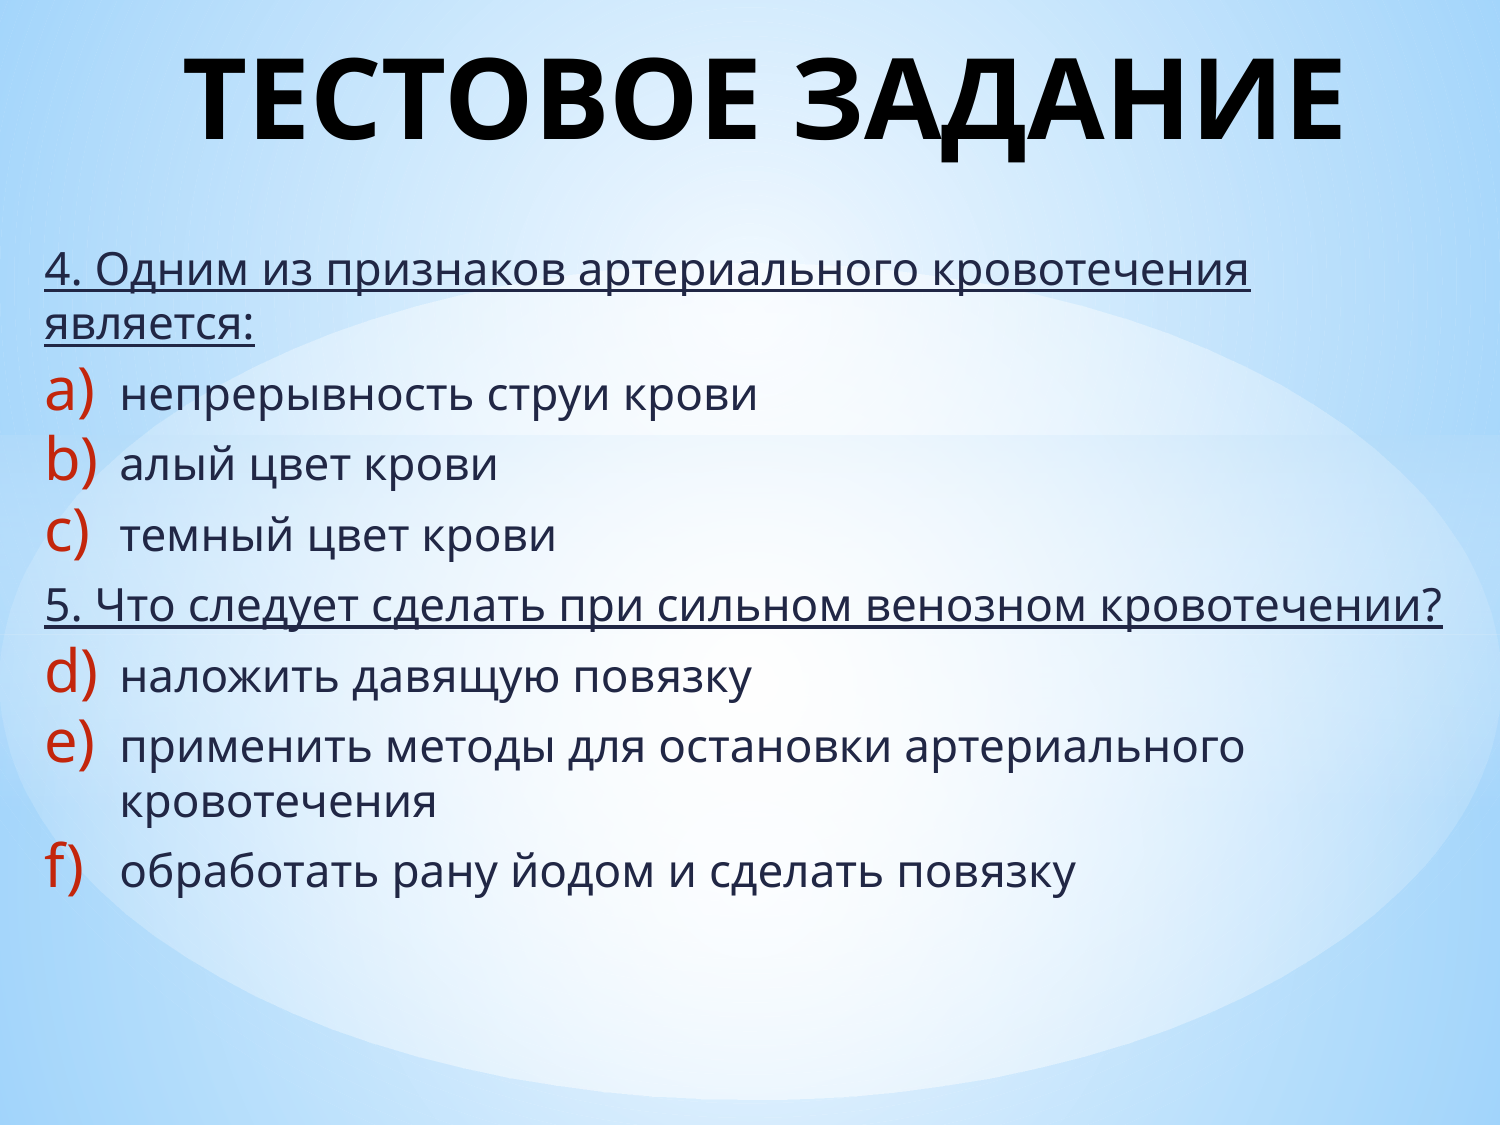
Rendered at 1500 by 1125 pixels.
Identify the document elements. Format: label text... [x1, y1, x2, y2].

title ТЕСТОВОЕ ЗАДАНИЕ [88, 19, 1412, 197]
subtitle 4. Одним из признаков артериального кровотечения является: непрерывность струи крови алый цвет крови темный цвет крови 5. Что следует сделать при сильном венозном кровотечении? наложить давящую повязку применить методы для остановки артериального кровотечения обработать рану йодом и сделать повязку [29, 231, 1459, 1071]
